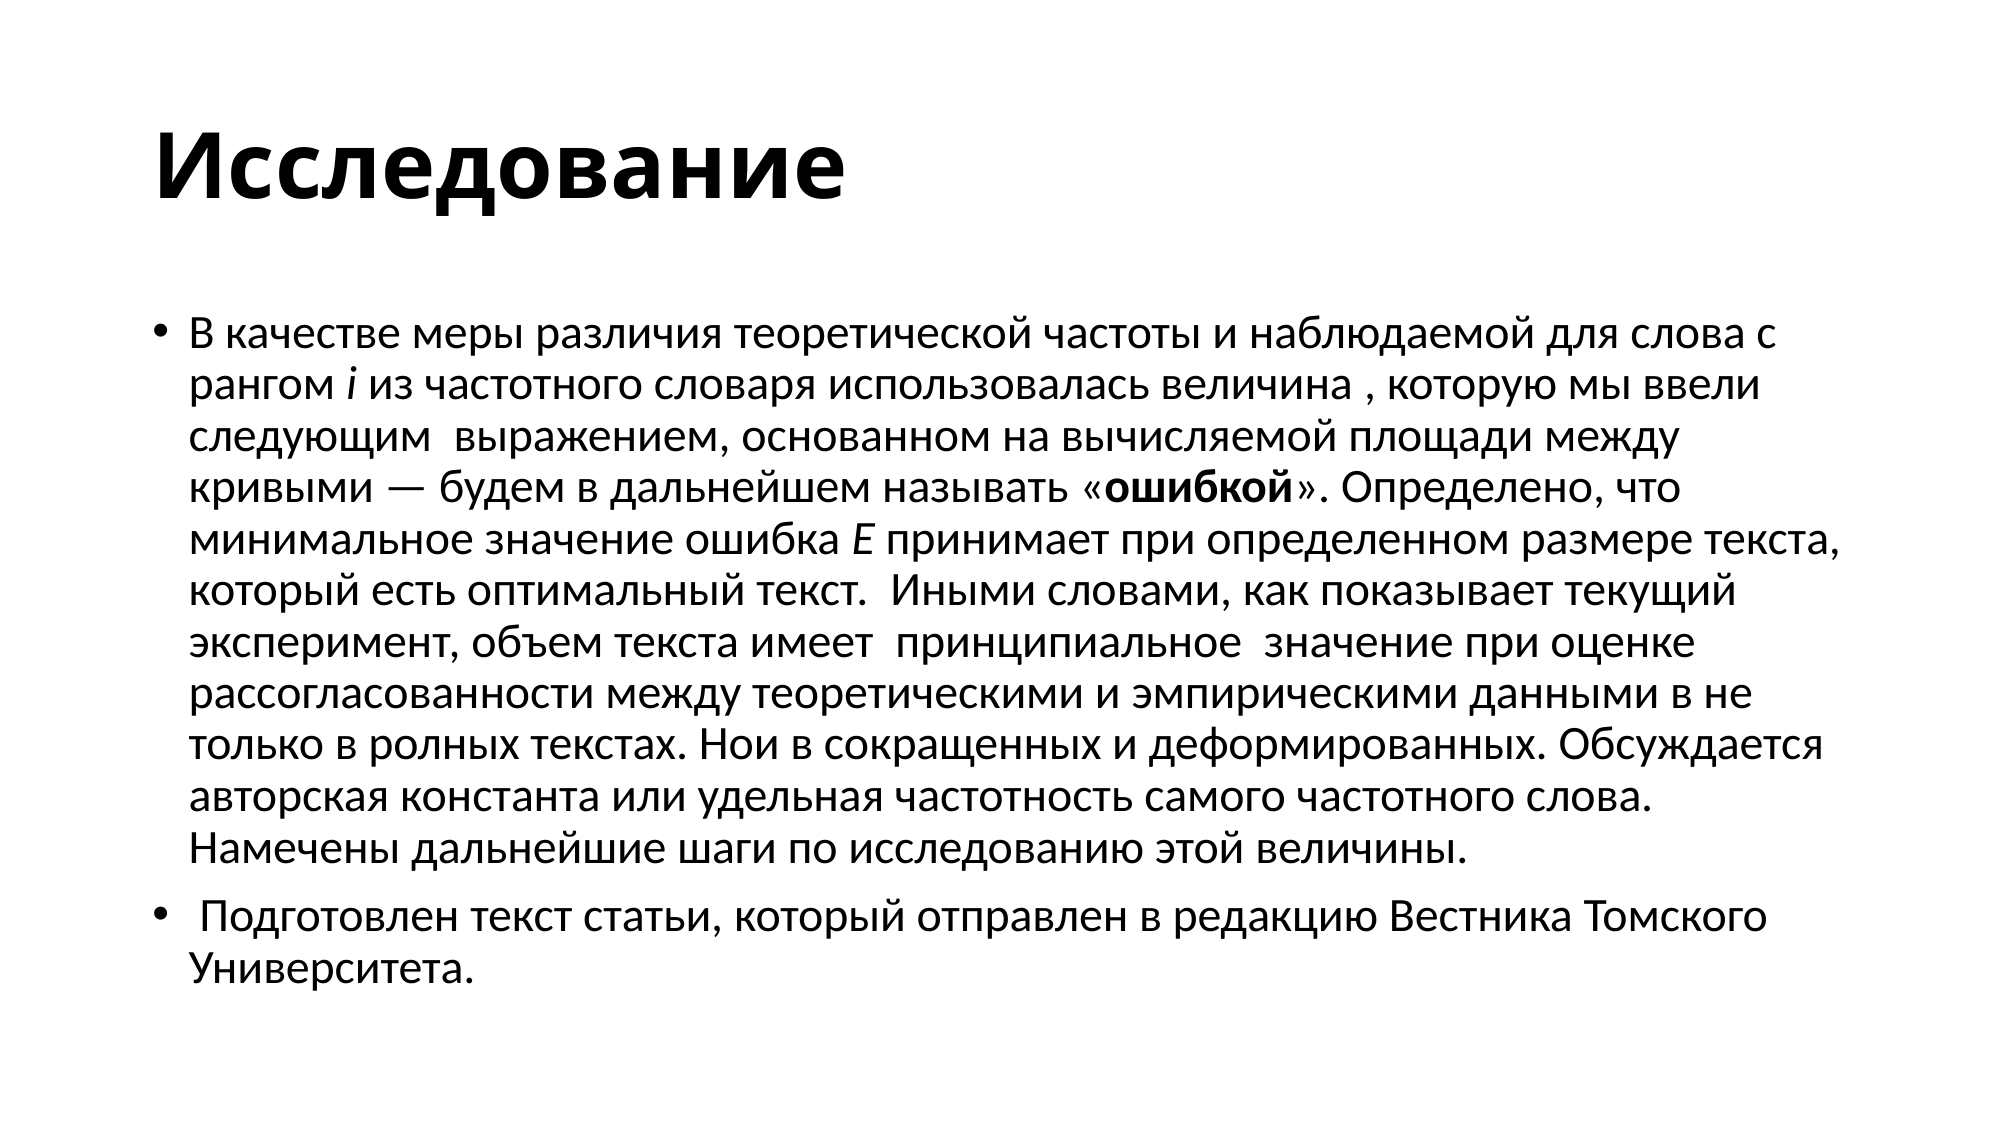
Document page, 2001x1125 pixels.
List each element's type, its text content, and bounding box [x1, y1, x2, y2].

list В качестве меры различия теоретической частоты и наблюдаемой для слова с рангом i из частотного словаря использовалась величина , которую мы ввели следующим выражением, основанном на вычисляемой площади между кривыми — будем в дальнейшем называть «ошибкой». Определено, что минимальное значение ошибка Е принимает при определенном размере текста, который есть оптимальный текст. Иными словами, как показывает текущий эксперимент, объем текста имеет принципиальное значение при оценке рассогласованности между теоретическими и эмпирическими данными в не только в ролных текстах. Нои в сокращенных и деформированных. Обсуждается авторская константа или удельная частотность самого частотного слова. Намечены дальнейшие шаги по исследованию этой величины. Подготовлен текст статьи, который отправлен в редакцию Вестника Томского Университета. [137, 299, 1863, 1014]
title Исследование [137, 59, 1863, 278]
